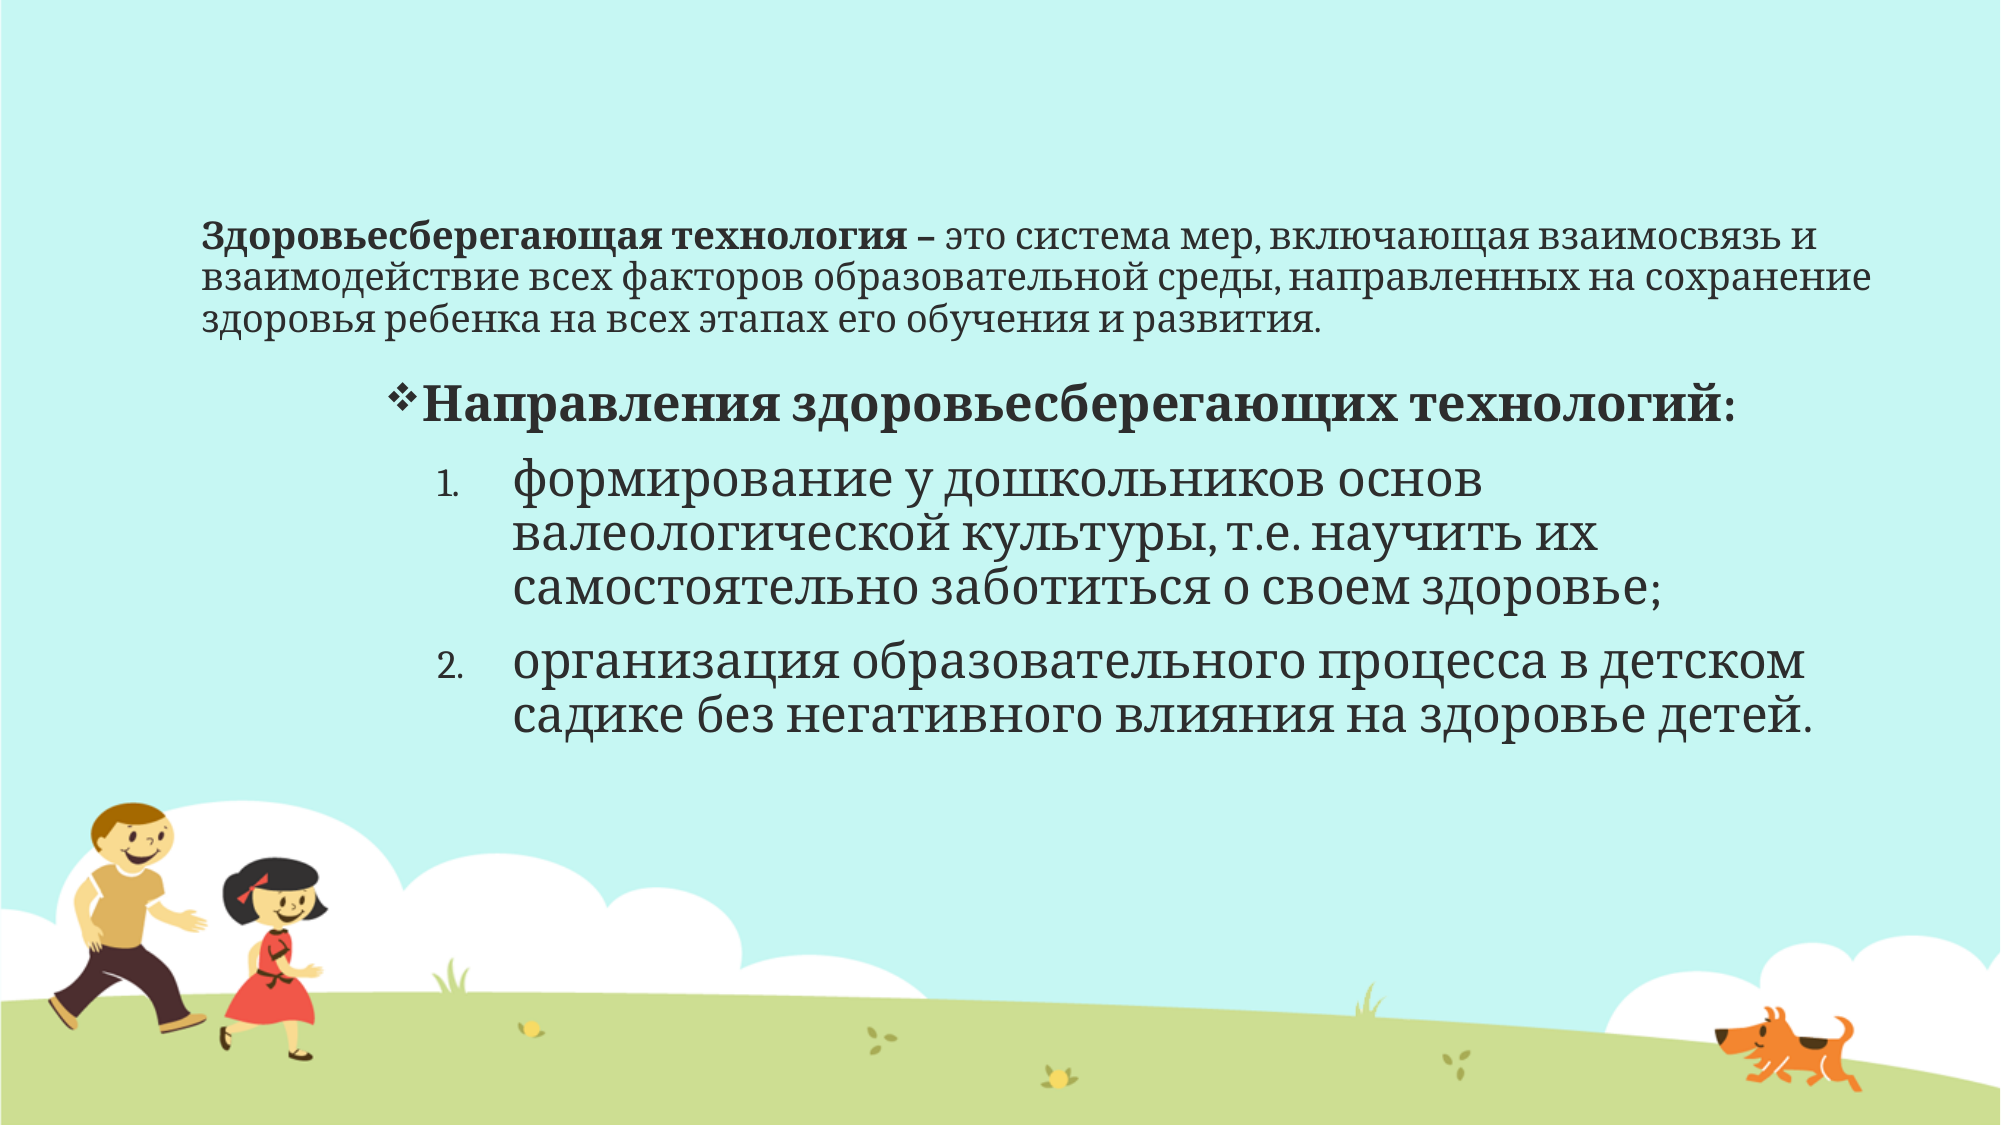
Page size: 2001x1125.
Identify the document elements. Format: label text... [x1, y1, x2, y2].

picture [0, 0, 2001, 1125]
title Здоровьесберегающая технология – это система мер, включающая взаимосвязь и взаимодействие всех факторов образовательной среды, направленных на сохранение здоровья ребенка на всех этапах его обучения и развития. [186, 208, 1900, 406]
list Направления здоровьесберегающих технологий: формирование у дошкольников основ валеологической культуры, т.е. научить их самостоятельно заботиться о своем здоровье; организация образовательного процесса в детском садике без негативного влияния на здоровье детей. [362, 406, 1900, 1046]
